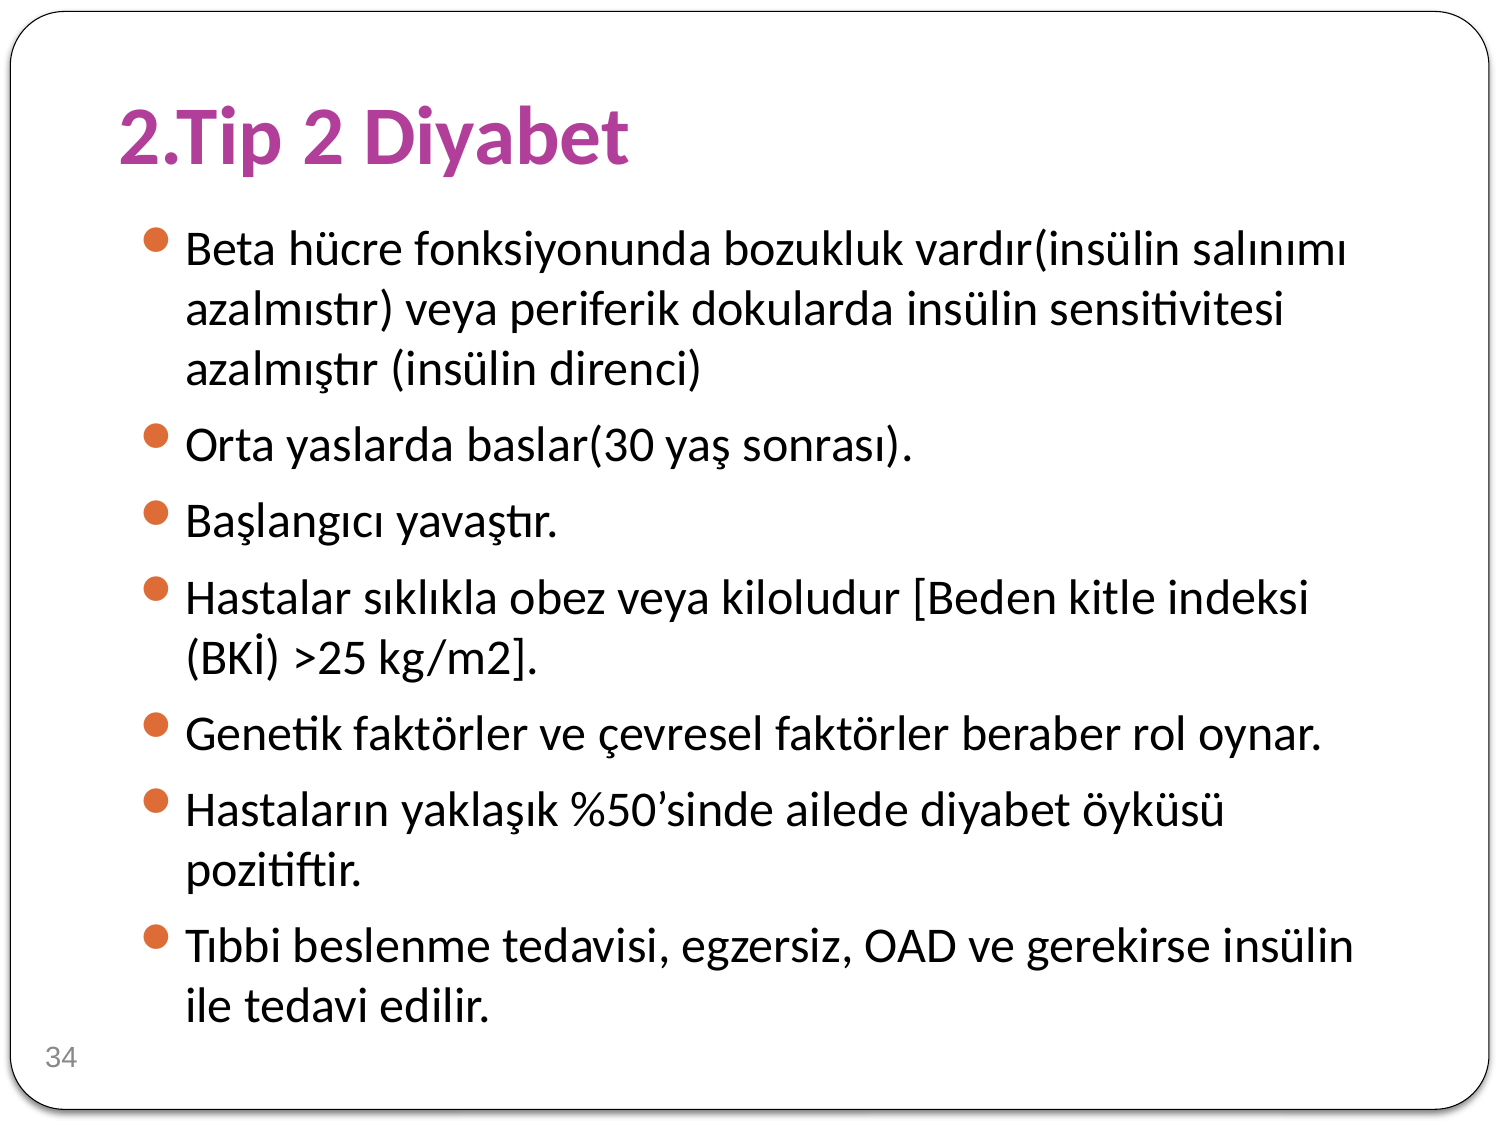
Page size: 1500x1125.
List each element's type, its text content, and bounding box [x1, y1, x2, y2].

list Beta hücre fonksiyonunda bozukluk vardır(insülin salınımı azalmıstır) veya periferik dokularda insülin sensitivitesi azalmıştır (insülin direnci) Orta yaslarda baslar(30 yaş sonrası). Başlangıcı yavaştır. Hastalar sıklıkla obez veya kiloludur [Beden kitle indeksi (BKİ) >25 kg/m2]. Genetik faktörler ve çevresel faktörler beraber rol oynar. Hastaların yaklaşık %50’sinde ailede diyabet öyküsü pozitiftir. Tıbbi beslenme tedavisi, egzersiz, OAD ve gerekirse insülin ile tedavi edilir. [125, 208, 1400, 963]
slide_number 34 [23, 1018, 99, 1094]
title 2.Tip 2 Diyabet [103, 59, 1397, 197]
